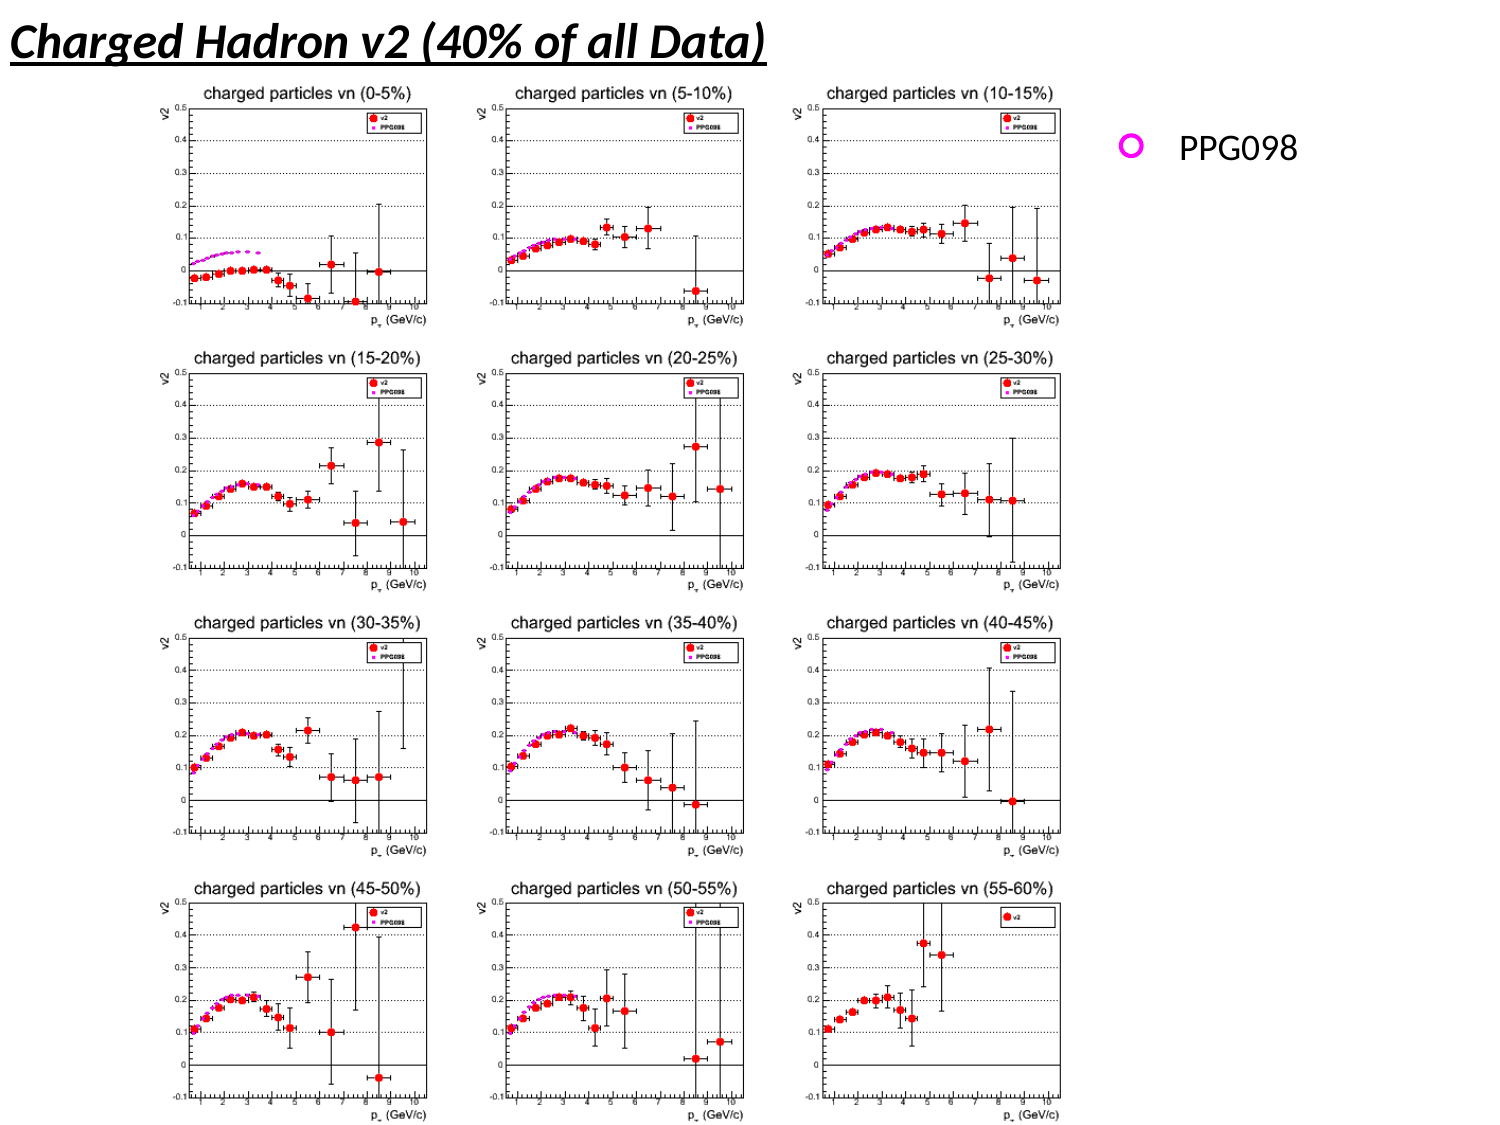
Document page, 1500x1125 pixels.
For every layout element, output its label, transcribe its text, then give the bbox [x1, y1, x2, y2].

picture [158, 83, 1063, 1125]
text_box PPG098 [1164, 115, 1314, 176]
text_box [1118, 133, 1144, 159]
text_box Charged Hadron v2 (40% of all Data) [0, 1, 782, 77]
